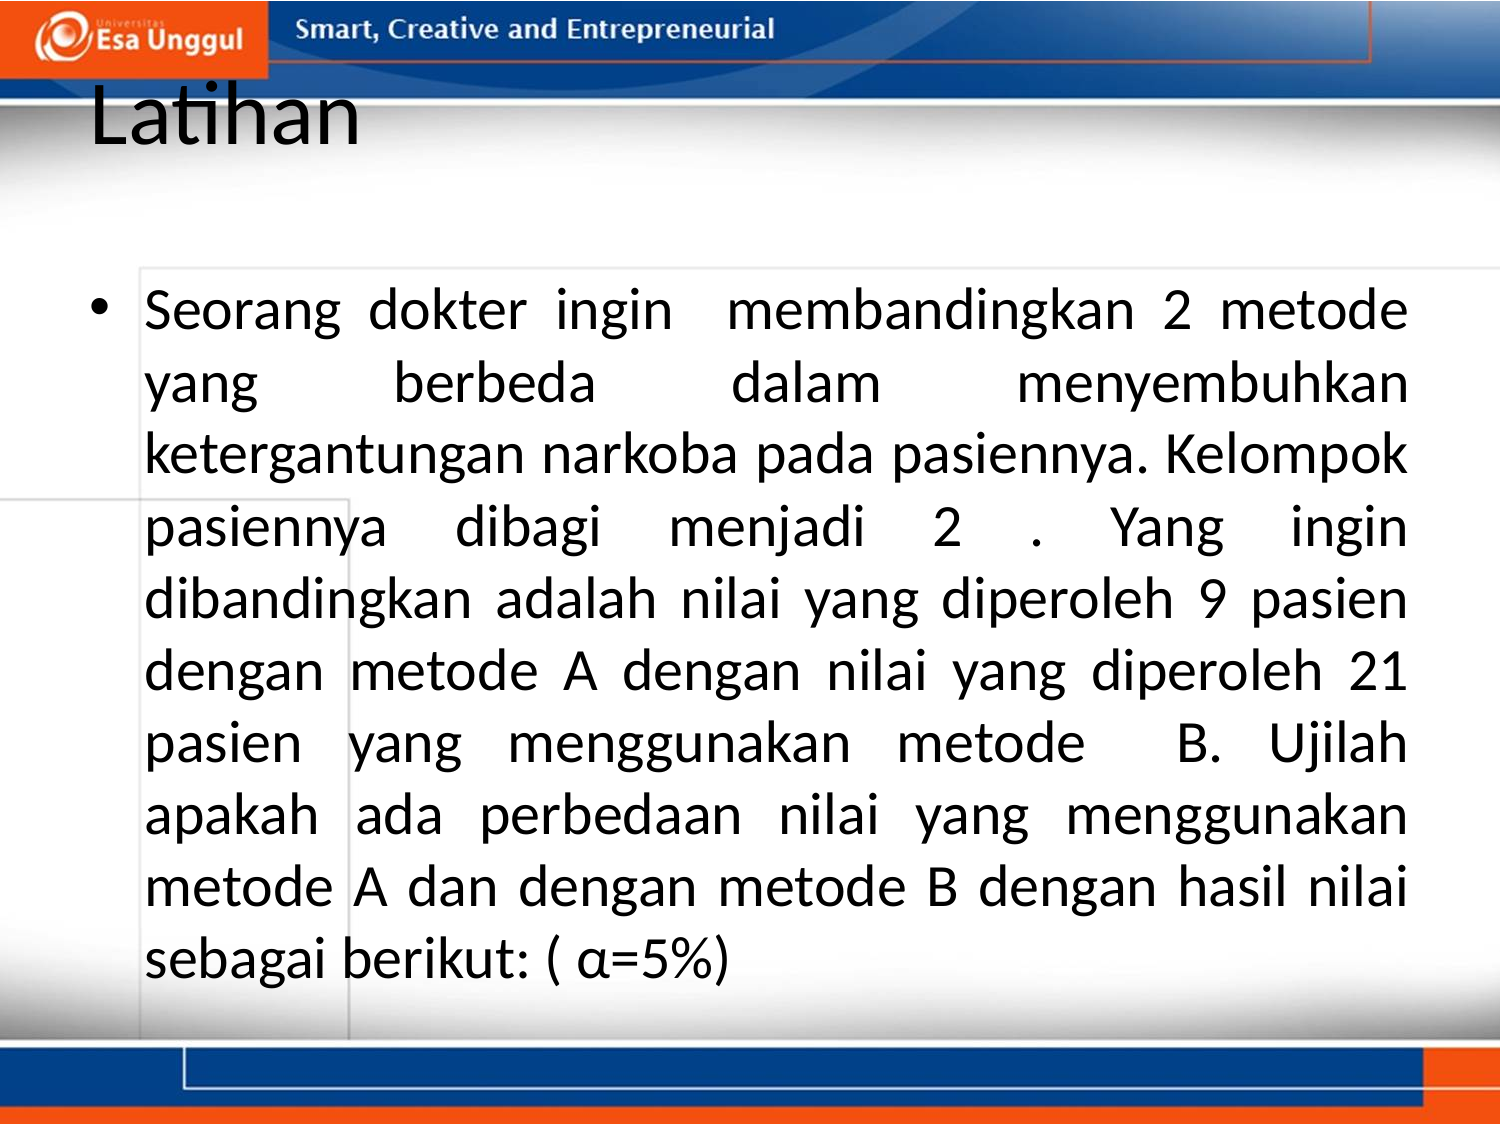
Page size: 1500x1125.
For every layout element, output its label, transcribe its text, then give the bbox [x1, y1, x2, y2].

picture [0, 1, 1500, 1124]
list Seorang dokter ingin membandingkan 2 metode yang berbeda dalam menyembuhkan ketergantungan narkoba pada pasiennya. Kelompok pasiennya dibagi menjadi 2 . Yang ingin dibandingkan adalah nilai yang diperoleh 9 pasien dengan metode A dengan nilai yang diperoleh 21 pasien yang menggunakan metode B. Ujilah apakah ada perbedaan nilai yang menggunakan metode A dan dengan metode B dengan hasil nilai sebagai berikut: ( α=5%) [75, 262, 1425, 1005]
title Latihan [75, 45, 1425, 233]
